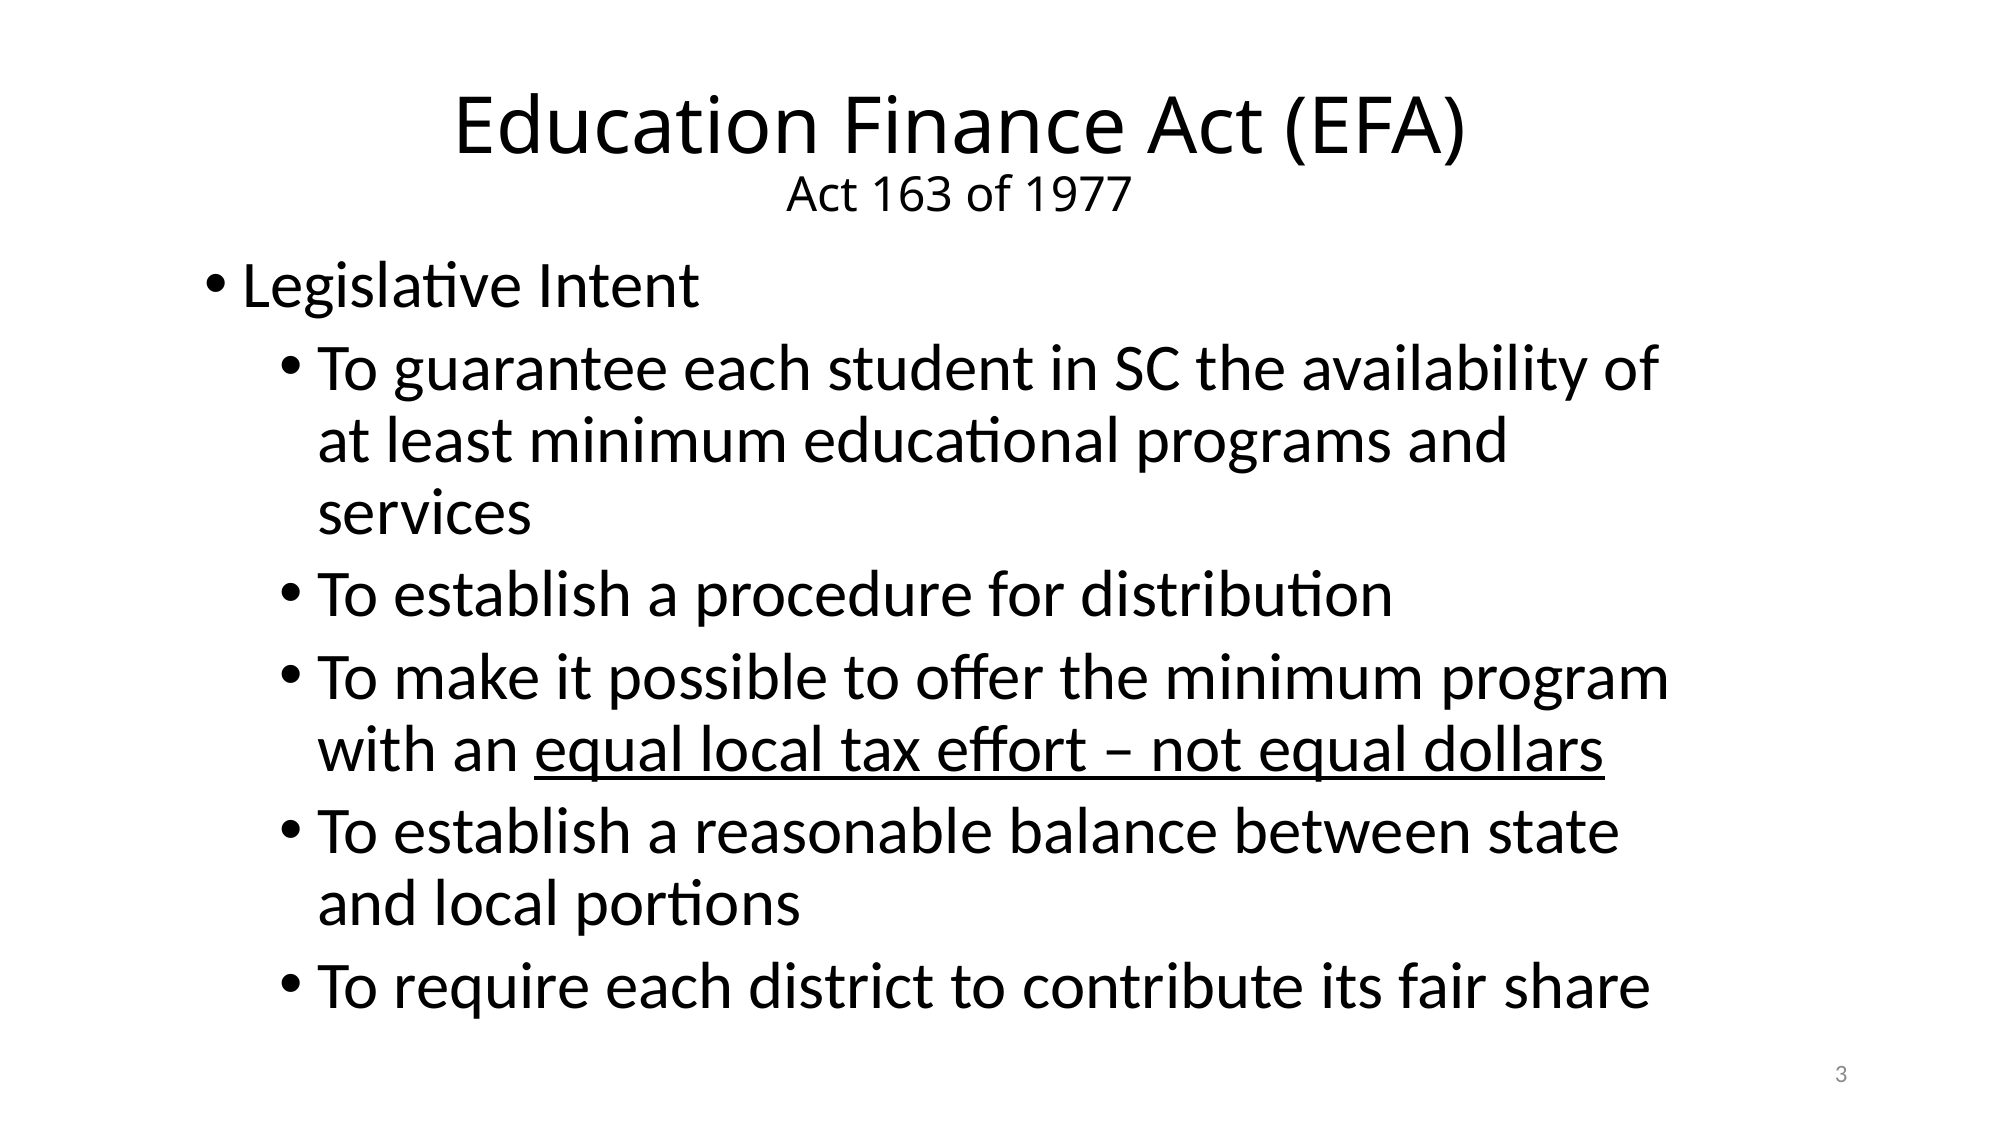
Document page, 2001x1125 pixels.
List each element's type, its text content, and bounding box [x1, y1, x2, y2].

list Legislative Intent To guarantee each student in SC the availability of at least minimum educational programs and services To establish a procedure for distribution To make it possible to offer the minimum program with an equal local tax effort – not equal dollars To establish a reasonable balance between state and local portions To require each district to contribute its fair share [189, 242, 1717, 1101]
slide_number 3 [1412, 1042, 1863, 1103]
title Education Finance Act (EFA) Act 163 of 1977 [165, 77, 1756, 231]
